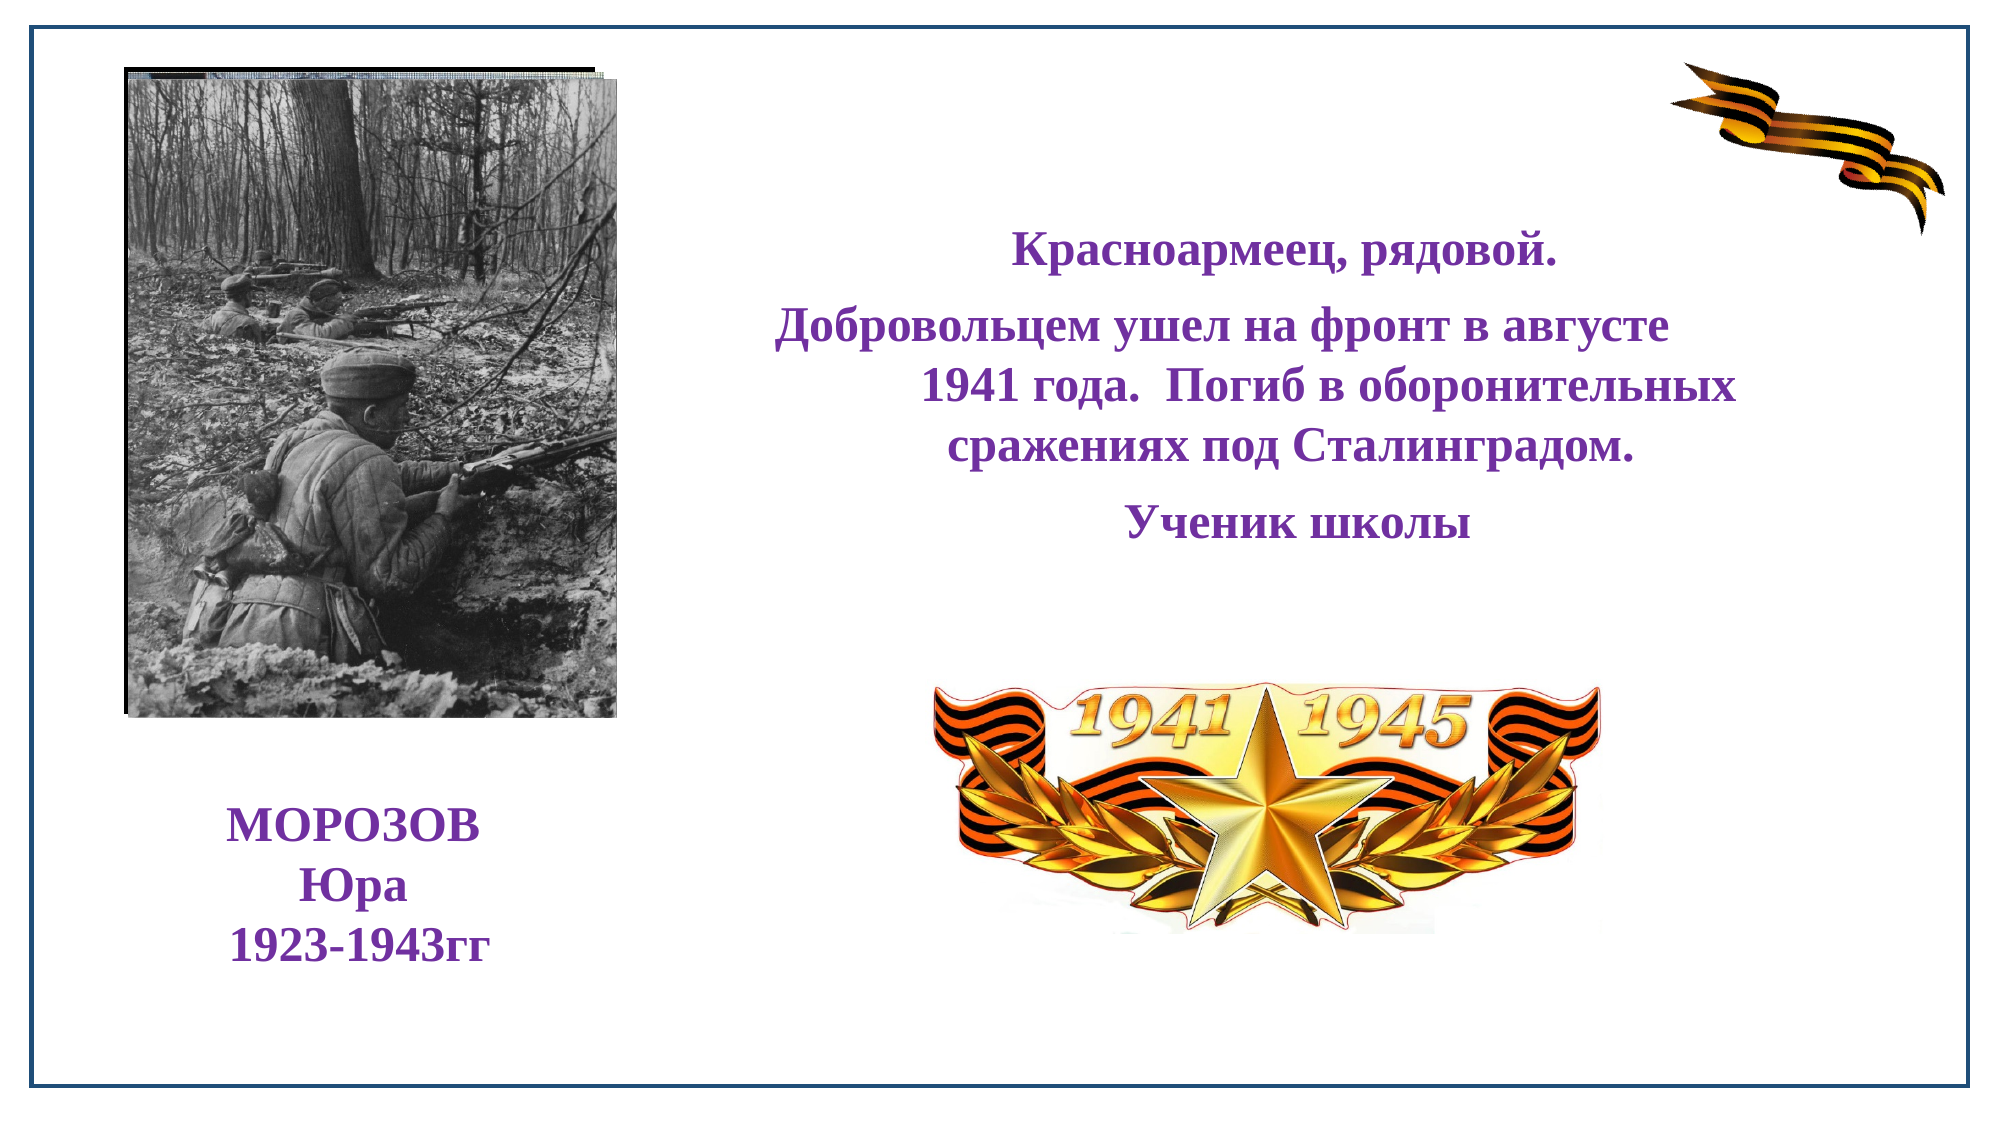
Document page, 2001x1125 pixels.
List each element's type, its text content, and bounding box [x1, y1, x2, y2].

text_box г [1939, 159, 1969, 1087]
picture [128, 72, 617, 718]
text_box г [1951, 26, 1969, 75]
picture [925, 679, 1611, 934]
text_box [115, 72, 1939, 1087]
text_box г [31, 26, 1647, 1087]
picture [1647, 0, 1996, 324]
